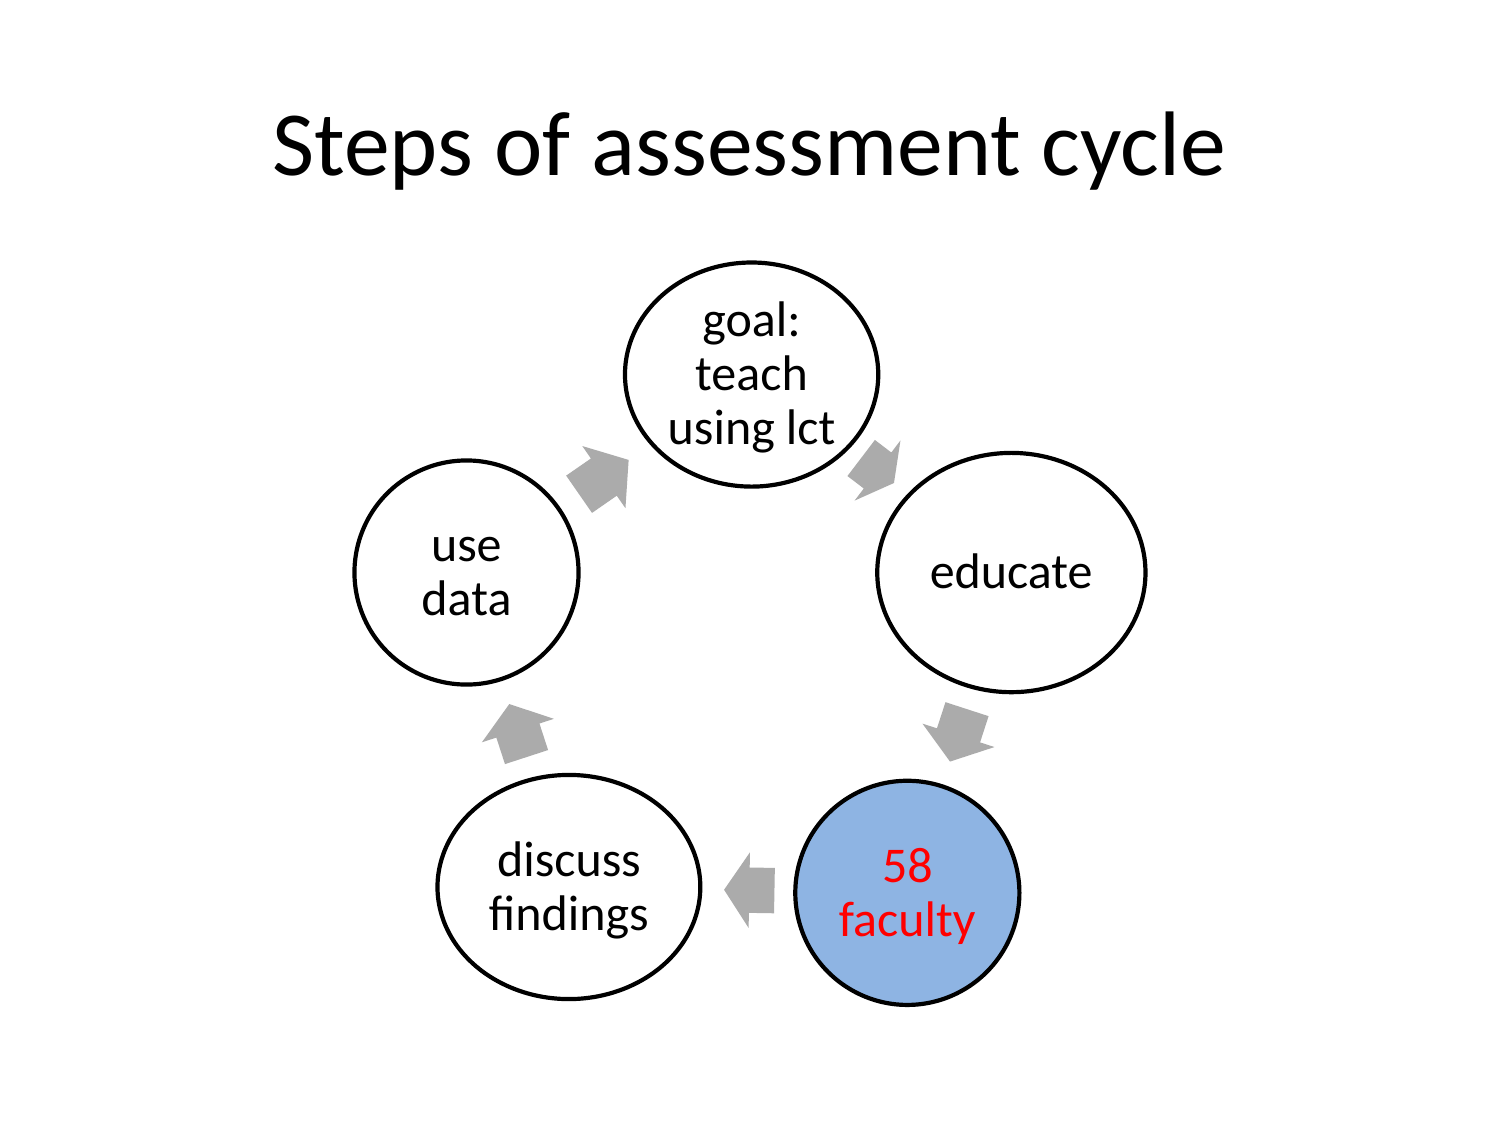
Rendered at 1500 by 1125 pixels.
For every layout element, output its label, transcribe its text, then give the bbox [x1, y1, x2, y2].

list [74, 262, 1426, 1006]
title Steps of assessment cycle [75, 45, 1425, 233]
